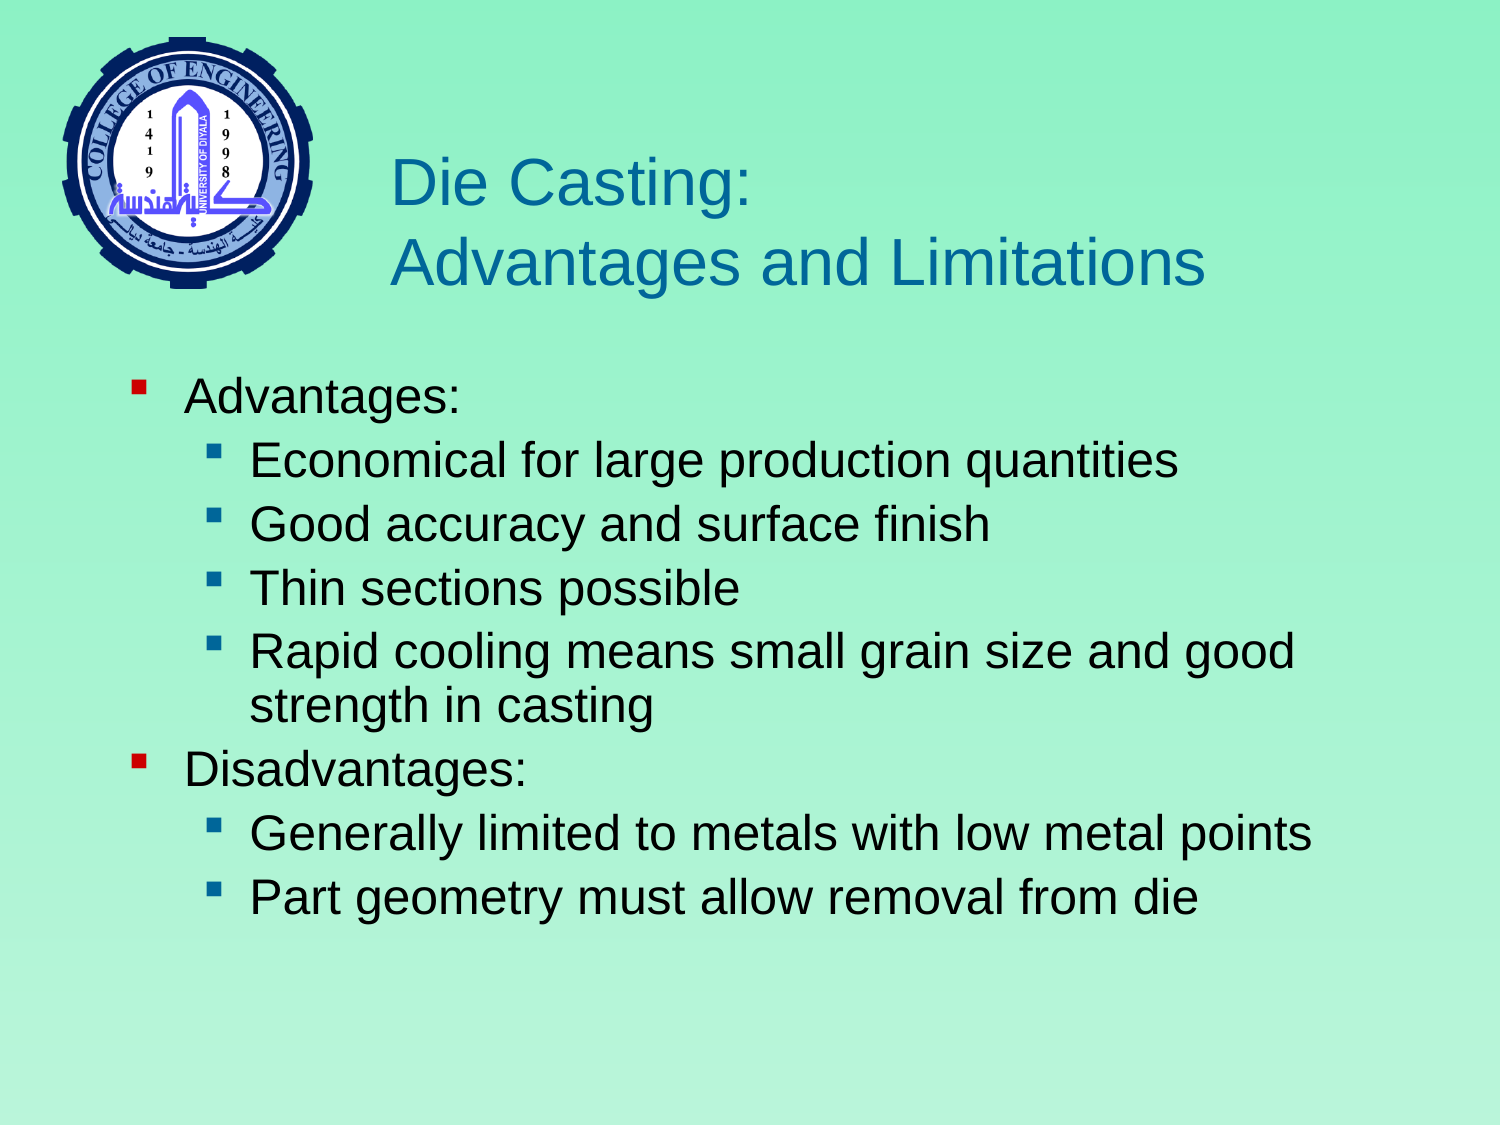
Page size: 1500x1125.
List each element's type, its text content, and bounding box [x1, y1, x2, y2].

picture [62, 37, 313, 289]
list Advantages: Economical for large production quantities Good accuracy and surface finish Thin sections possible Rapid cooling means small grain size and good strength in casting Disadvantages: Generally limited to metals with low metal points Part geometry must allow removal from die [112, 362, 1413, 1001]
title Die Casting: Advantages and Limitations [374, 99, 1388, 338]
